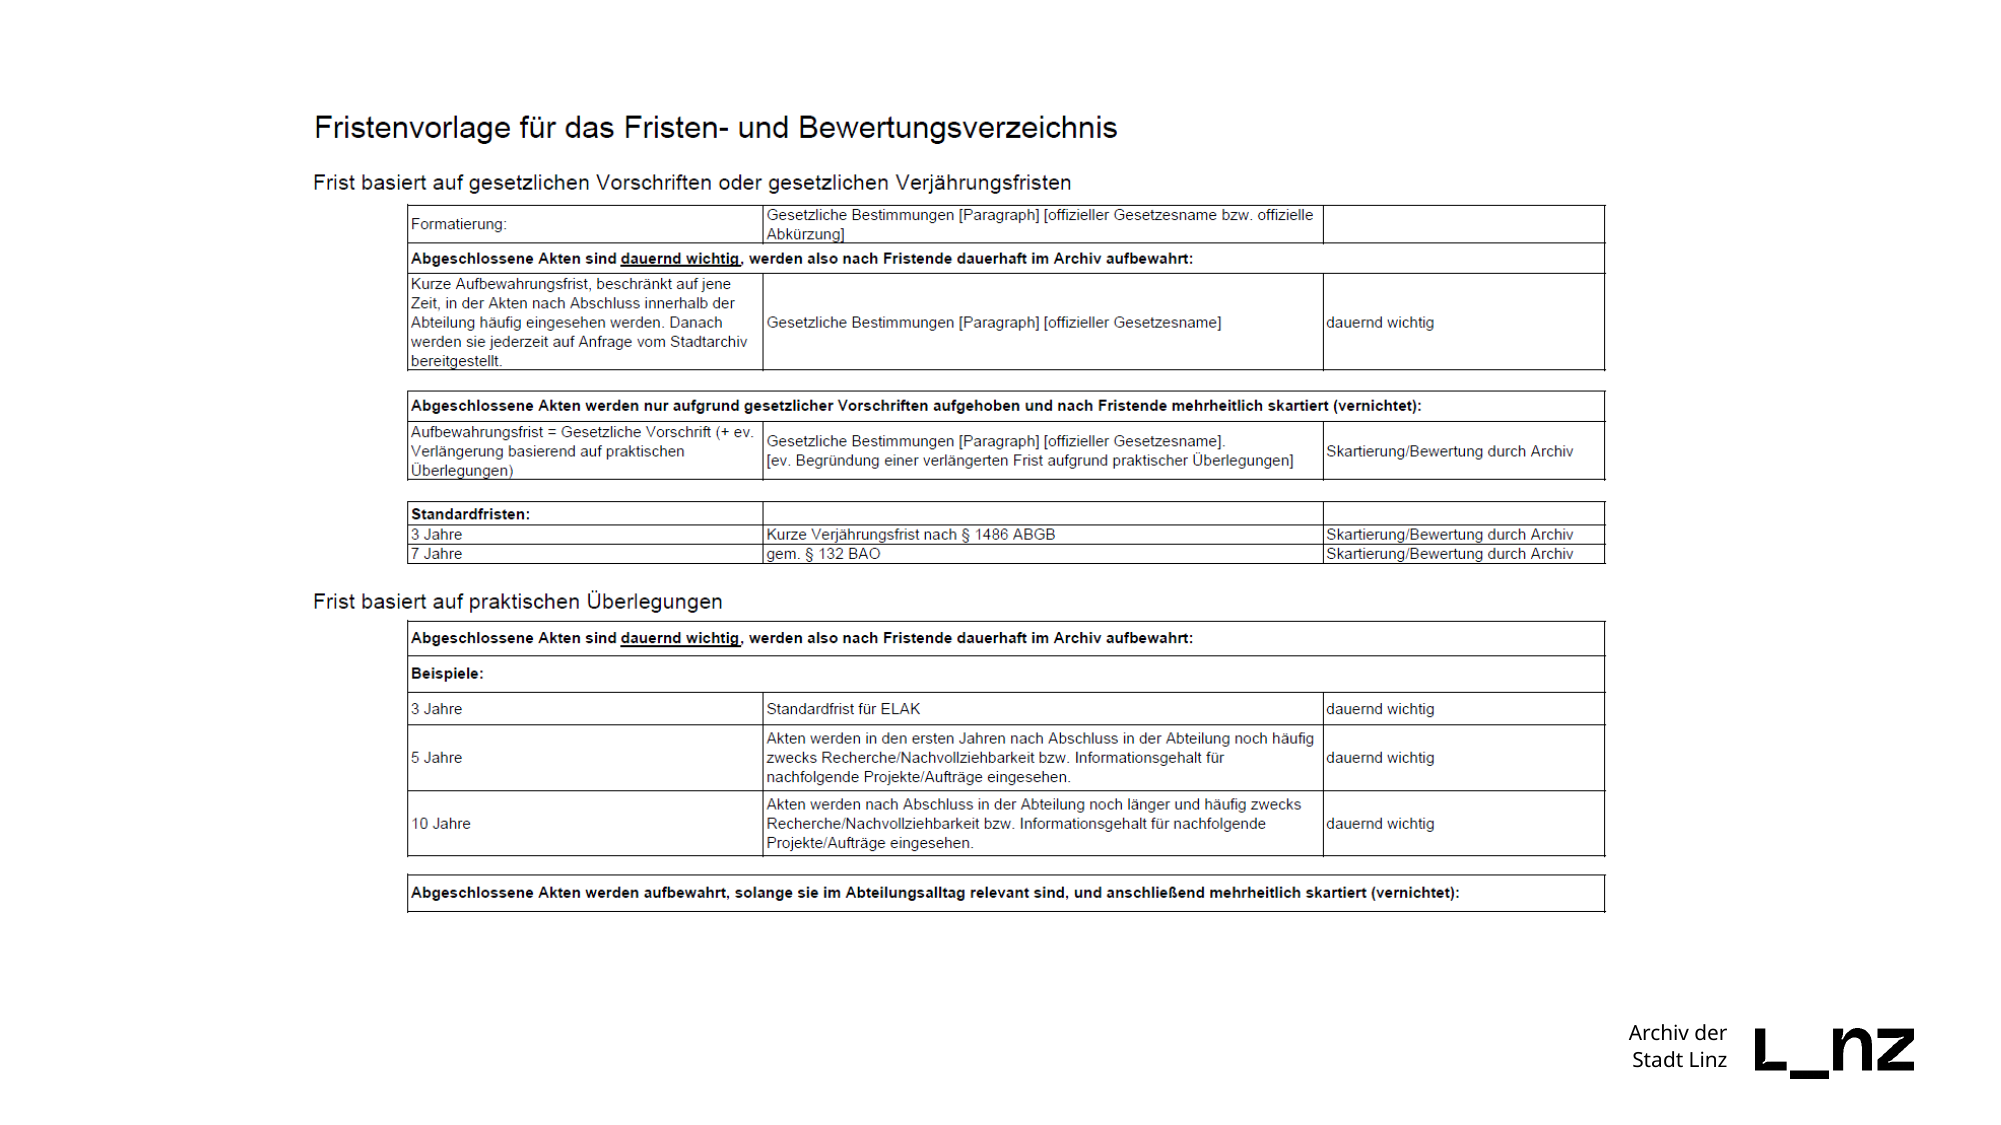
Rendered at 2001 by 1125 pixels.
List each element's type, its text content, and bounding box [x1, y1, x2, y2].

picture [1755, 1028, 1914, 1079]
text_box Archiv der Stadt Linz [1376, 1011, 1743, 1097]
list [259, 74, 1664, 981]
